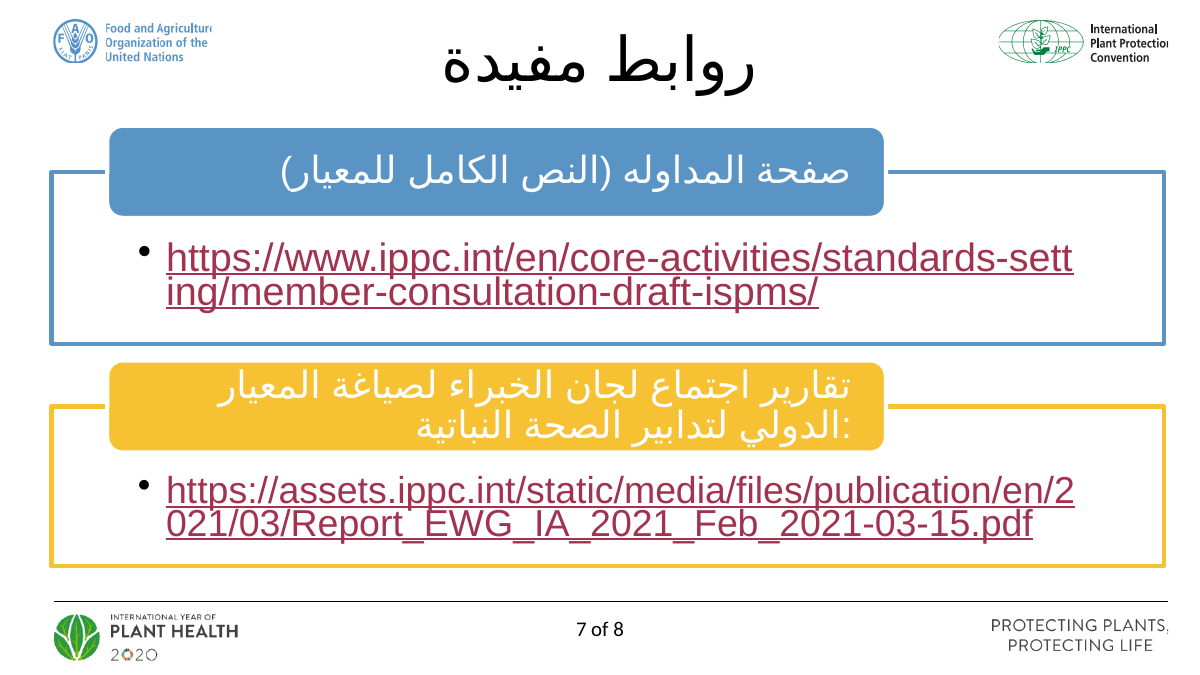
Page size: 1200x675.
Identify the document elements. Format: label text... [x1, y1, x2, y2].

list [51, 123, 1165, 569]
text_box روابط مفيدة [0, 0, 1200, 113]
picture [33, 591, 250, 675]
text_box 7 of 8 [560, 608, 639, 649]
